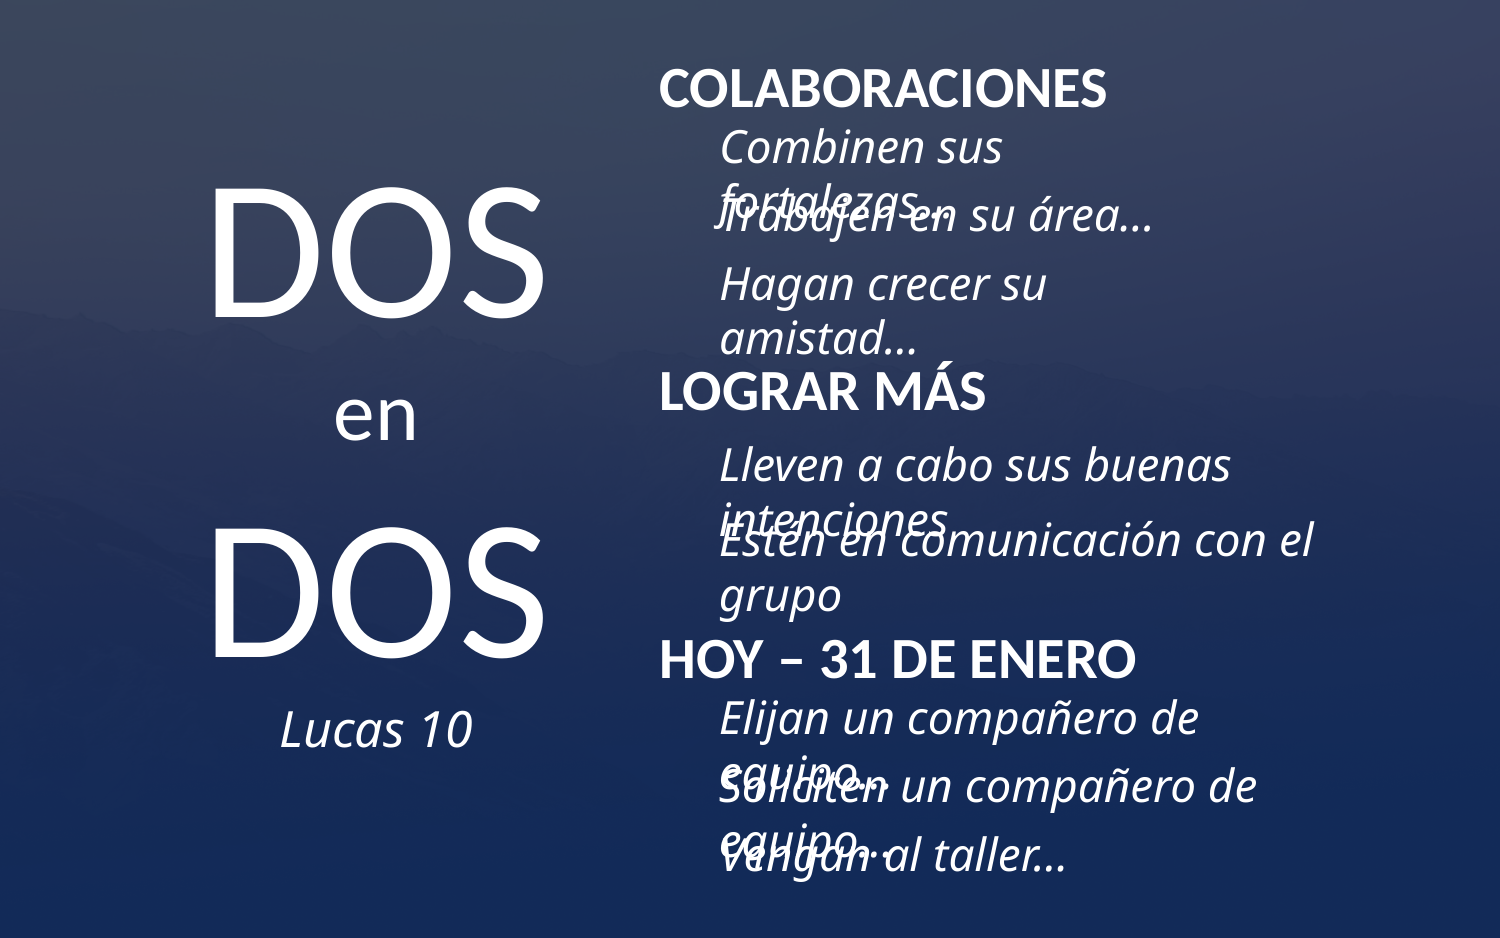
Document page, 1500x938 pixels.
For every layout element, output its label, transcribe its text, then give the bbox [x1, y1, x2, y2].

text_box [644, 612, 1420, 890]
picture [0, 0, 1500, 938]
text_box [644, 344, 1436, 575]
text_box DOS en DOS Lucas 10 [167, 109, 586, 800]
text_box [644, 40, 1262, 318]
